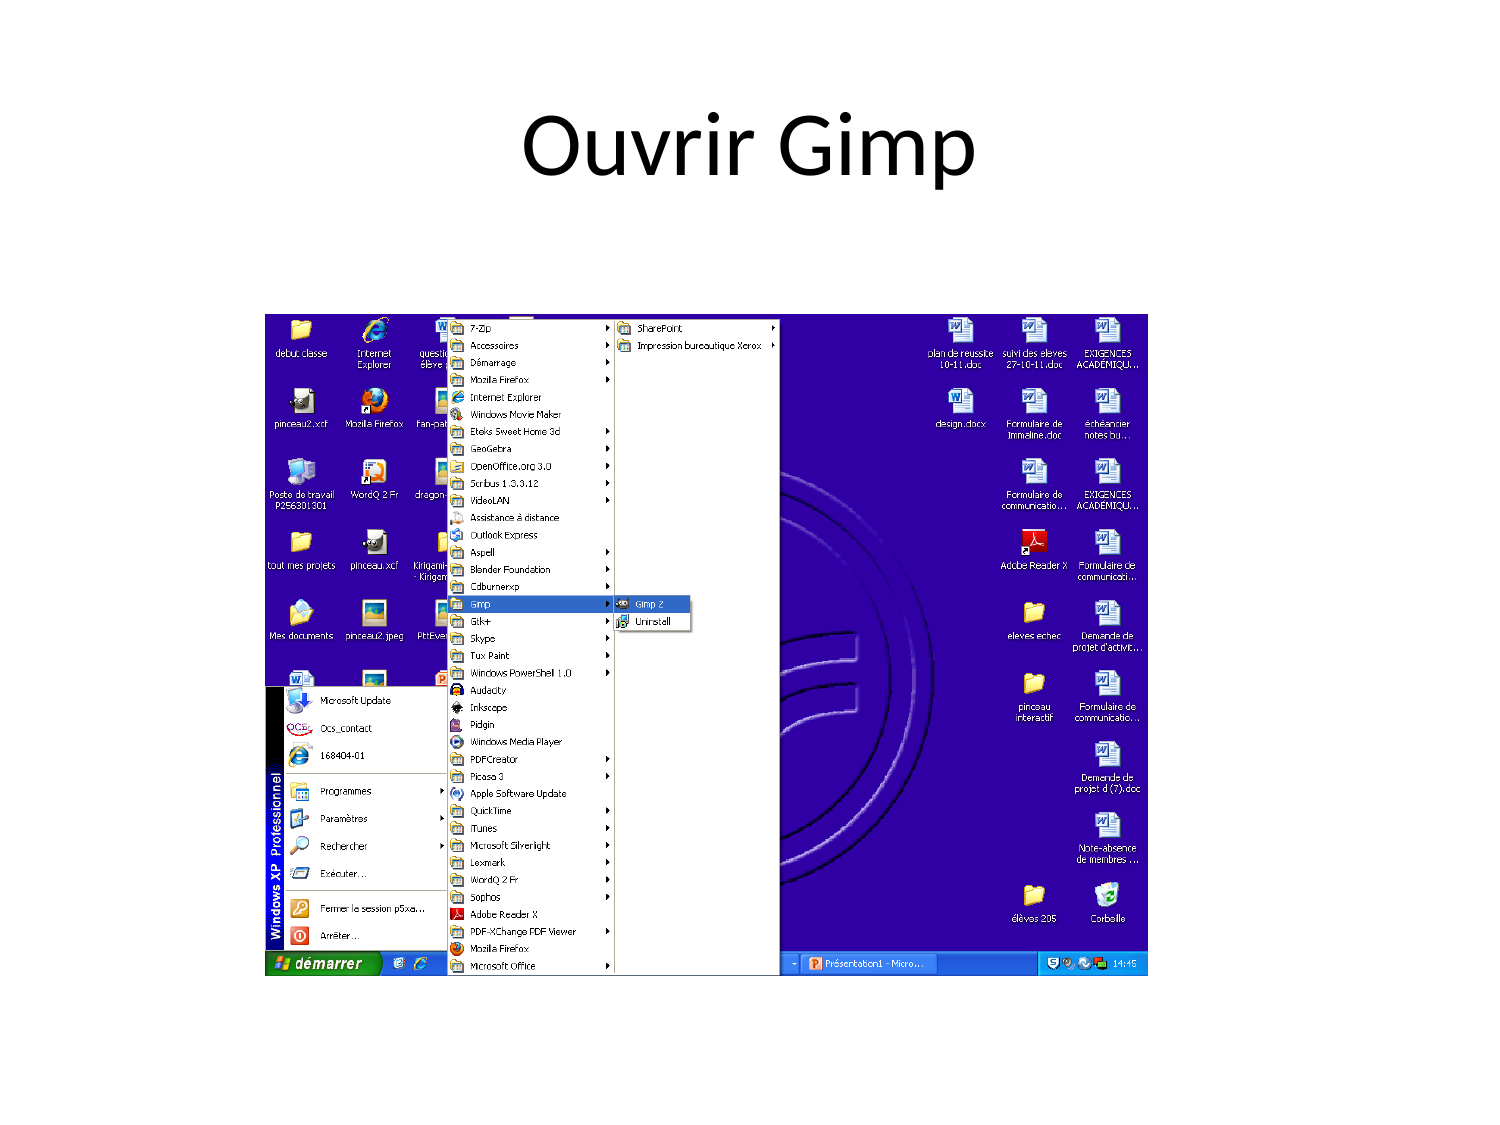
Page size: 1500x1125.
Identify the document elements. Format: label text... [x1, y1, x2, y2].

picture [265, 314, 1148, 977]
title Ouvrir Gimp [75, 45, 1425, 233]
